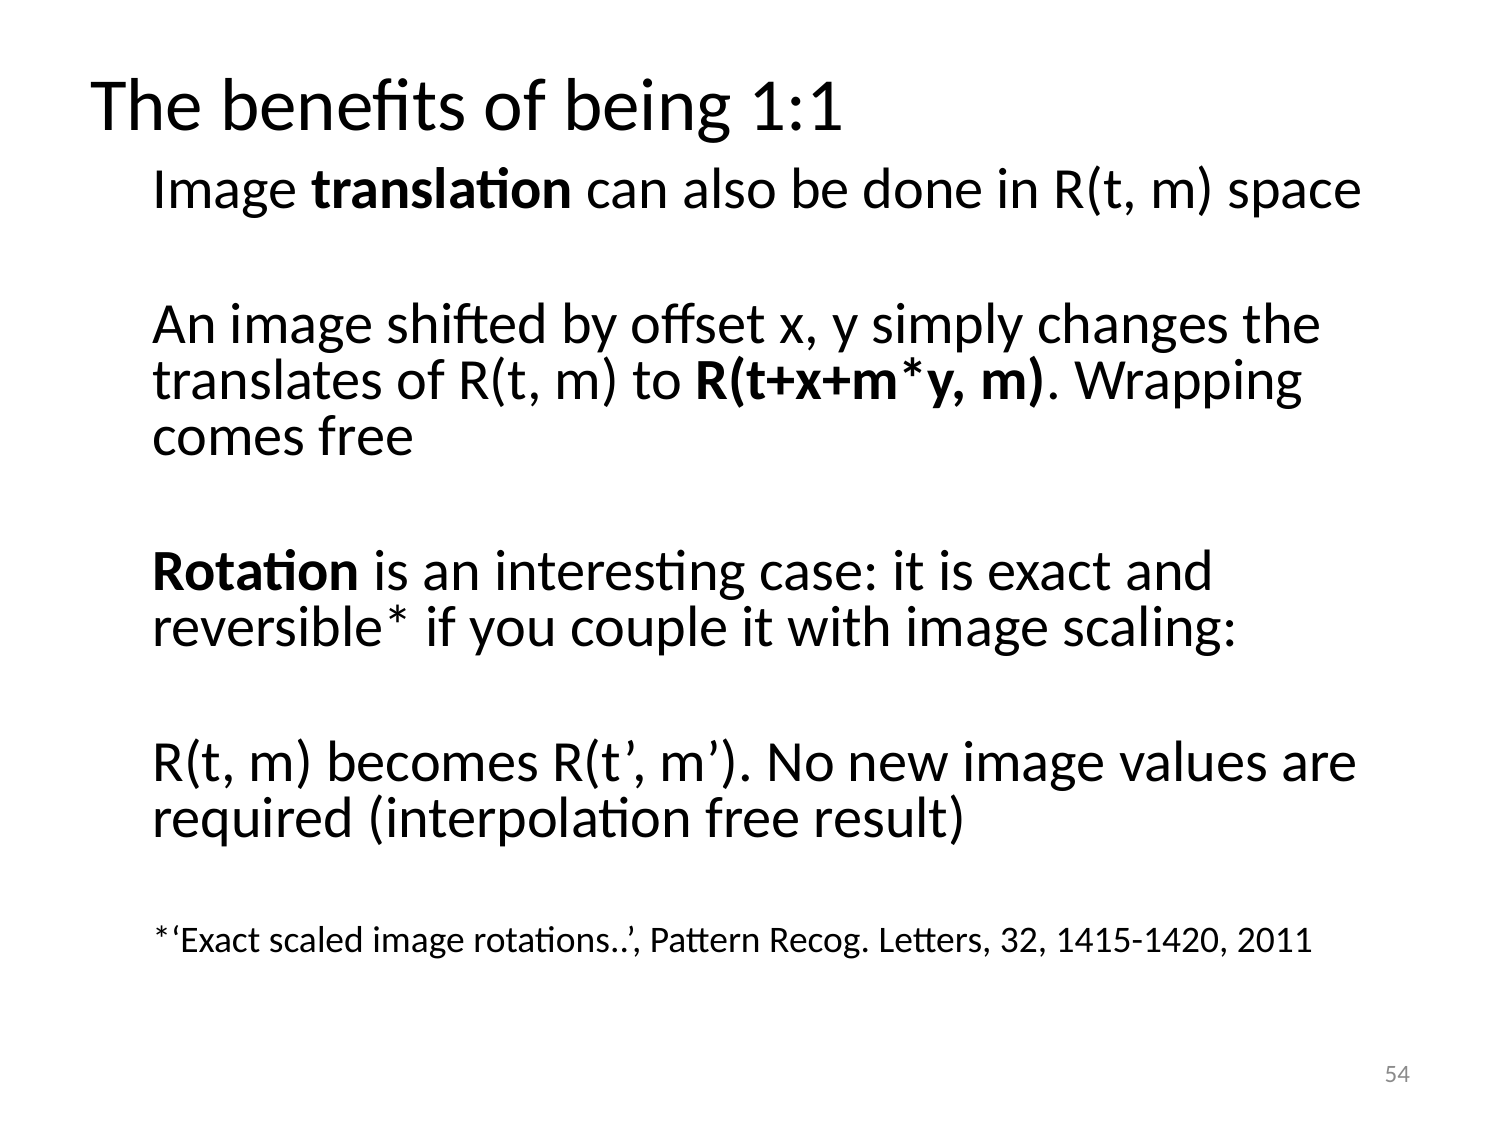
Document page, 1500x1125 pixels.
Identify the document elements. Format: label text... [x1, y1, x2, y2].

title The benefits of being 1:1 [75, 45, 1425, 157]
list Image translation can also be done in R(t, m) space An image shifted by offset x, y simply changes the translates of R(t, m) to R(t+x+m*y, m). Wrapping comes free Rotation is an interesting case: it is exact and reversible* if you couple it with image scaling: R(t, m) becomes R(t’, m’). No new image values are required (interpolation free result) *‘Exact scaled image rotations..’, Pattern Recog. Letters, 32, 1415-1420, 2011 [137, 156, 1413, 1065]
slide_number 54 [1074, 1042, 1425, 1103]
